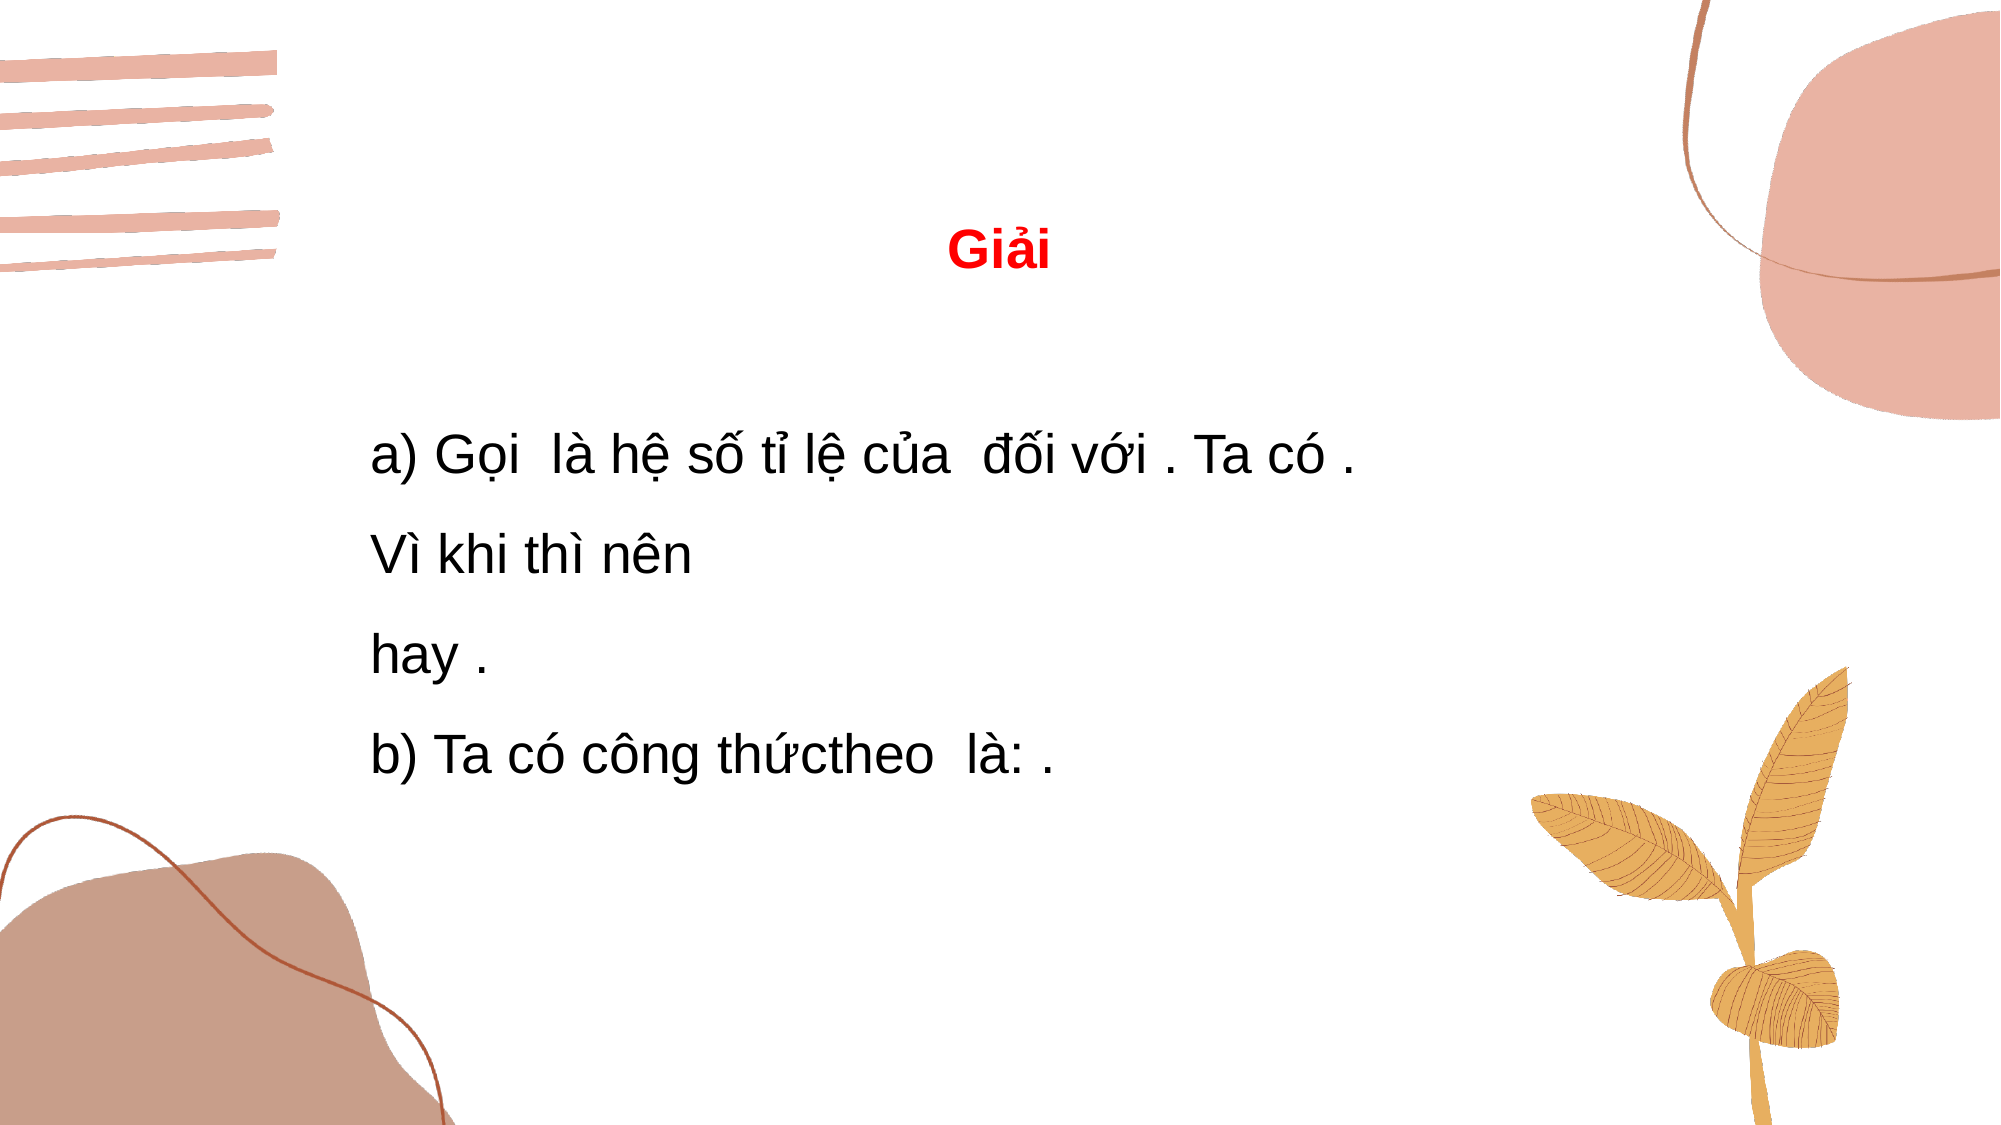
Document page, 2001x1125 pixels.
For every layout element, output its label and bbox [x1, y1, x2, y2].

picture [0, 790, 474, 1125]
text_box [112, 112, 1888, 1013]
picture [0, 50, 280, 278]
picture [1610, 0, 2000, 522]
picture [1530, 666, 1852, 1125]
